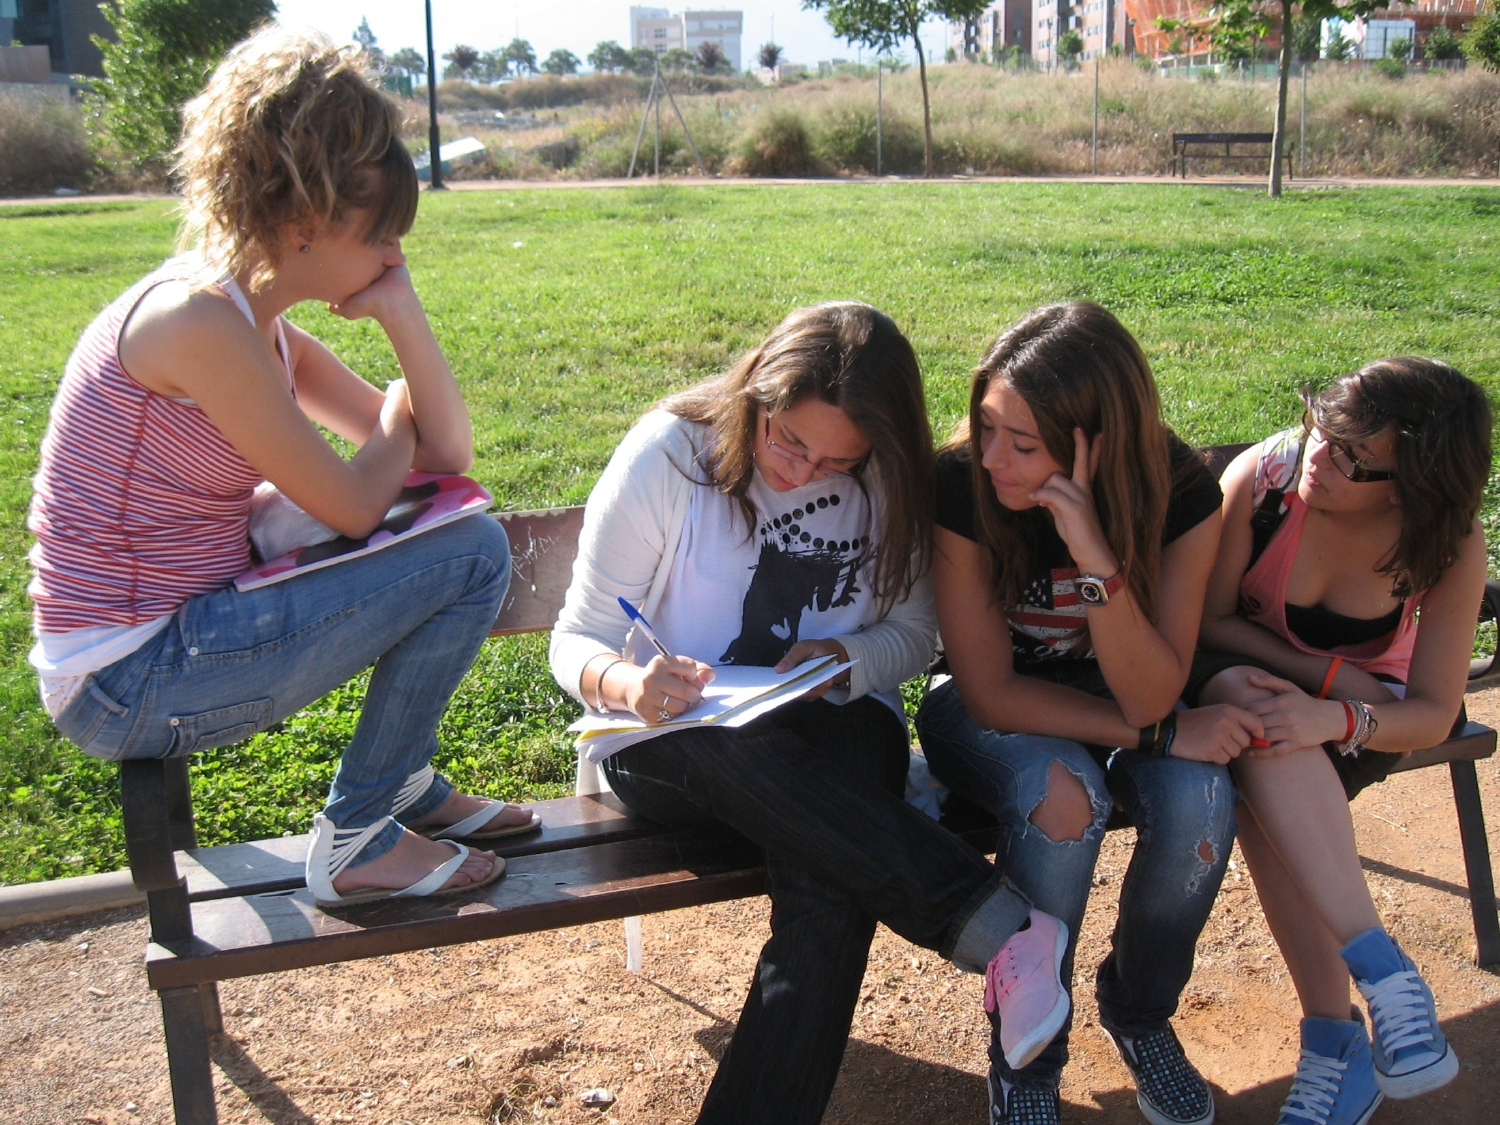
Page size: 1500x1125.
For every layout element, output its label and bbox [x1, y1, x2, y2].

list [0, 0, 1500, 1125]
